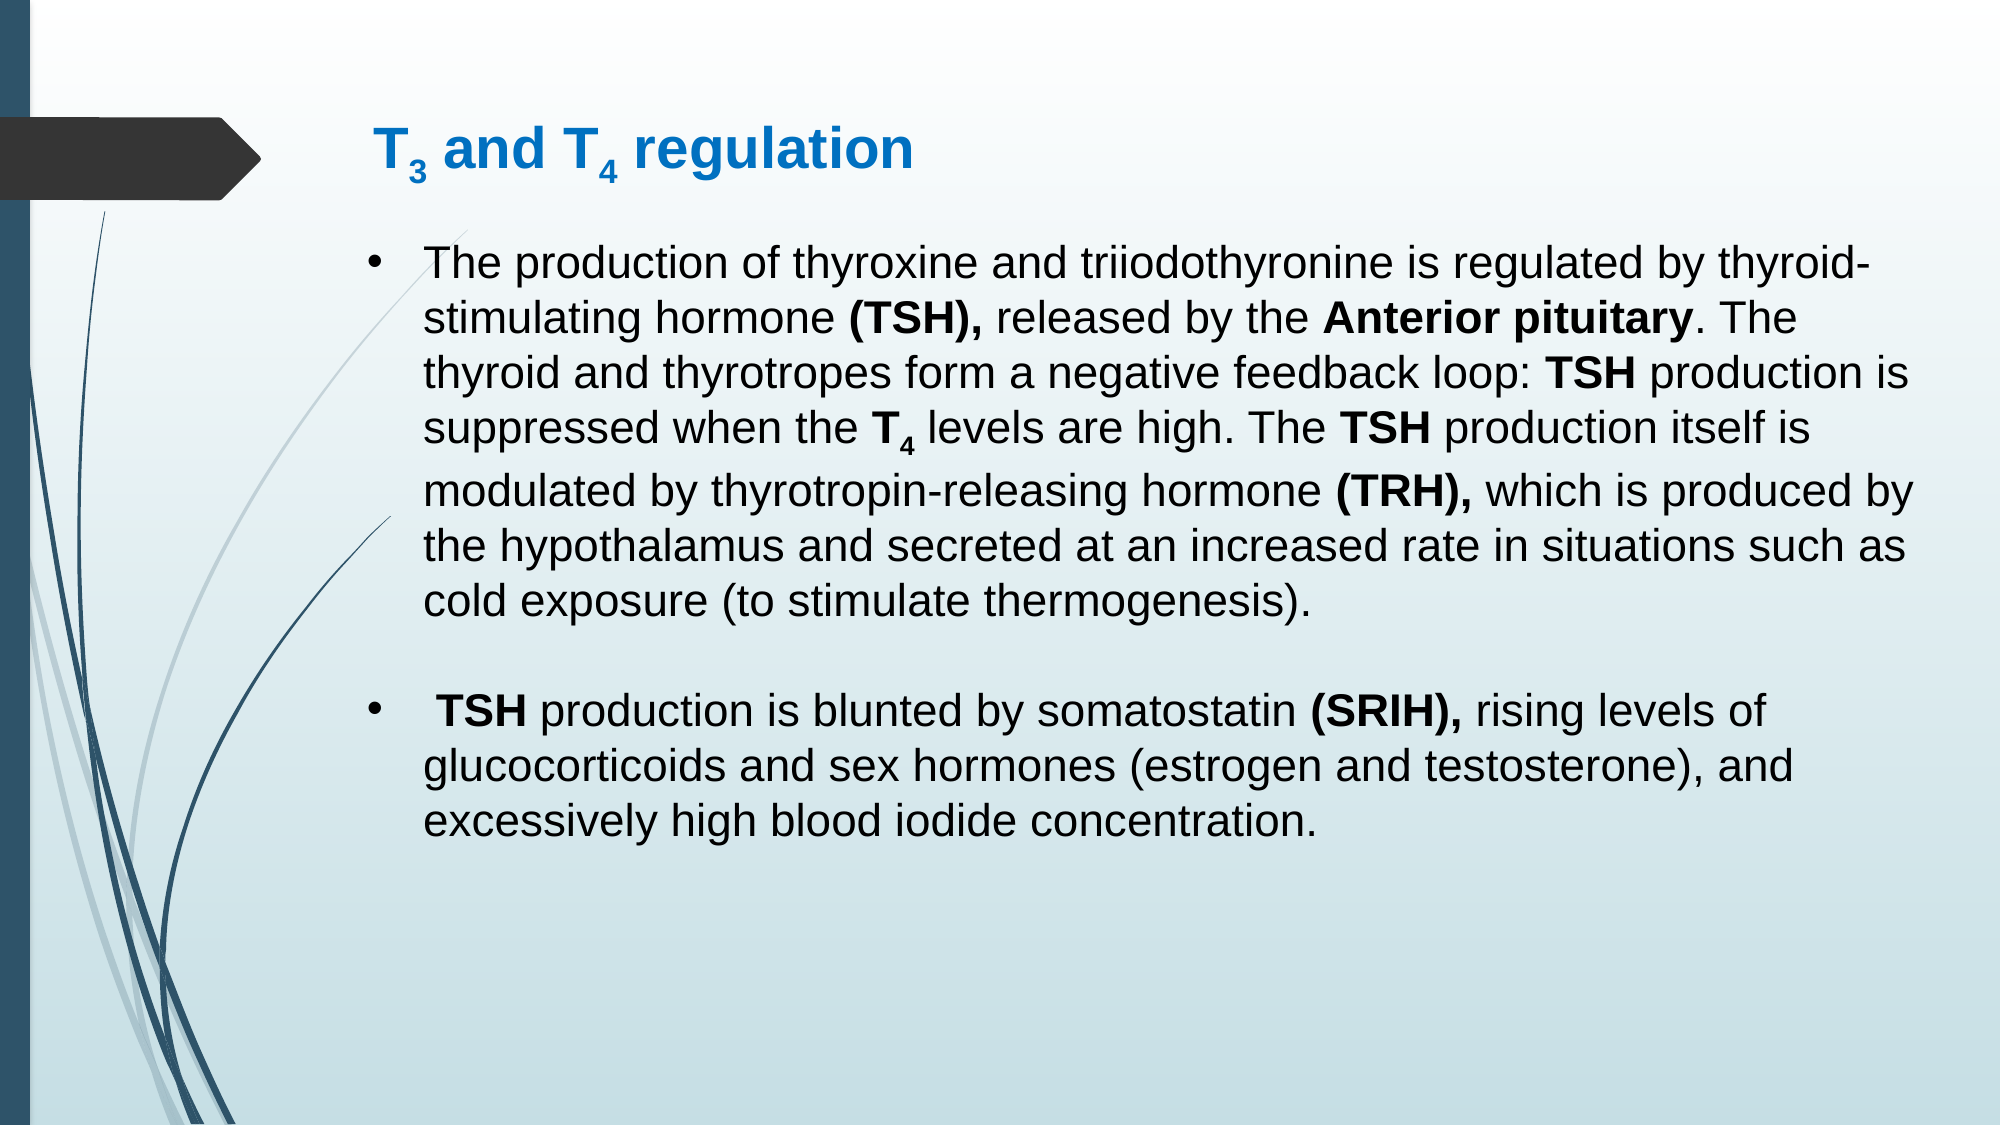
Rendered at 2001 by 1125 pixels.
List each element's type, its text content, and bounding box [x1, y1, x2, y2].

text_box The production of thyroxine and triiodothyronine is regulated by thyroid-stimulating hormone (TSH), released by the Anterior pituitary. The thyroid and thyrotropes form a negative feedback loop: TSH production is suppressed when the T4 levels are high. The TSH production itself is modulated by thyrotropin-releasing hormone (TRH), which is produced by the hypothalamus and secreted at an increased rate in situations such as cold exposure (to stimulate thermogenesis). TSH production is blunted by somatostatin (SRIH), rising levels of glucocorticoids and sex hormones (estrogen and testosterone), and excessively high blood iodide concentration. [352, 225, 1961, 853]
text_box T3 and T4 regulation [358, 103, 947, 198]
